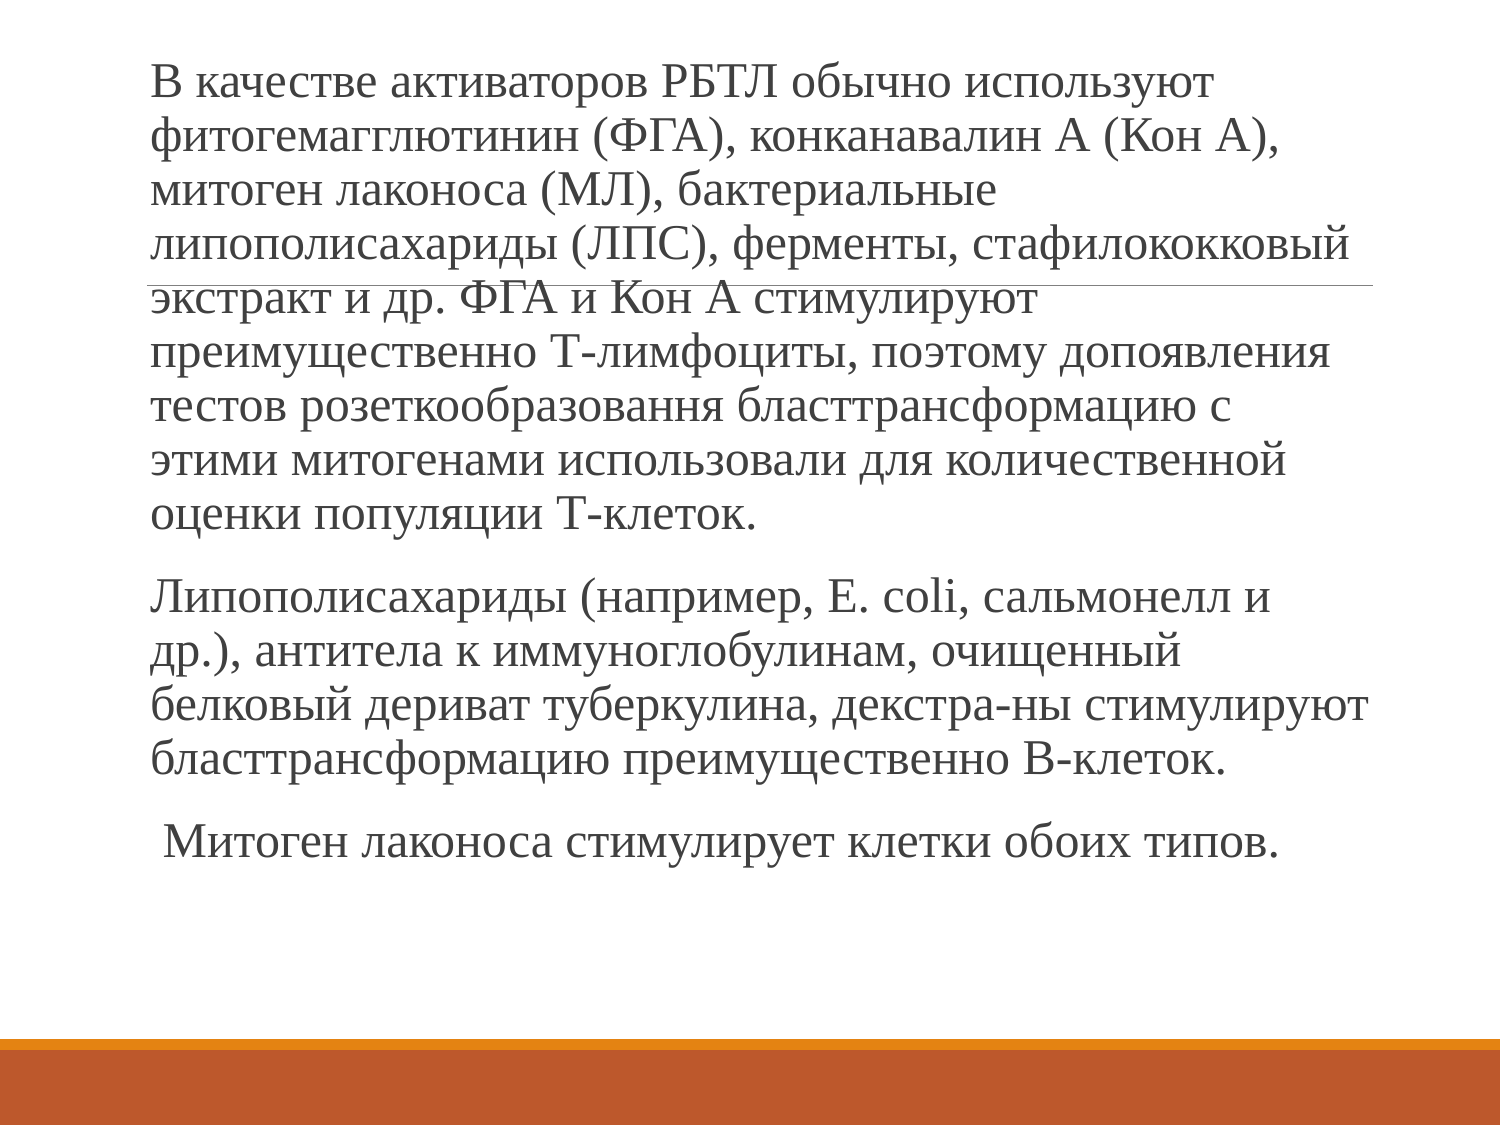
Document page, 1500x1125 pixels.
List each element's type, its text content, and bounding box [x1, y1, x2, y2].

list В качестве активаторов РБТЛ обычно используют фитогемагглютинин (ФГА), конканавалин А (Кон А), митоген лаконоса (МЛ), бактериальные липополисахариды (ЛПС), ферменты, стафилококковый экстракт и др. ФГА и Кон А стимулируют преимущественно Т-лимфоциты, поэтому допоявления тестов розеткообразовання бласттрансформацию с этими митогенами использовали для количественной оценки популяции Т-клеток. Липополисахариды (например, Е. coli, сальмонелл и др.), антитела к иммуноглобулинам, очищенный белковый дериват туберкулина, декстра-ны стимулируют бласттрансформацию преимущественно В-клеток. Митоген лаконоса стимулирует клетки обоих типов. [135, 47, 1373, 963]
